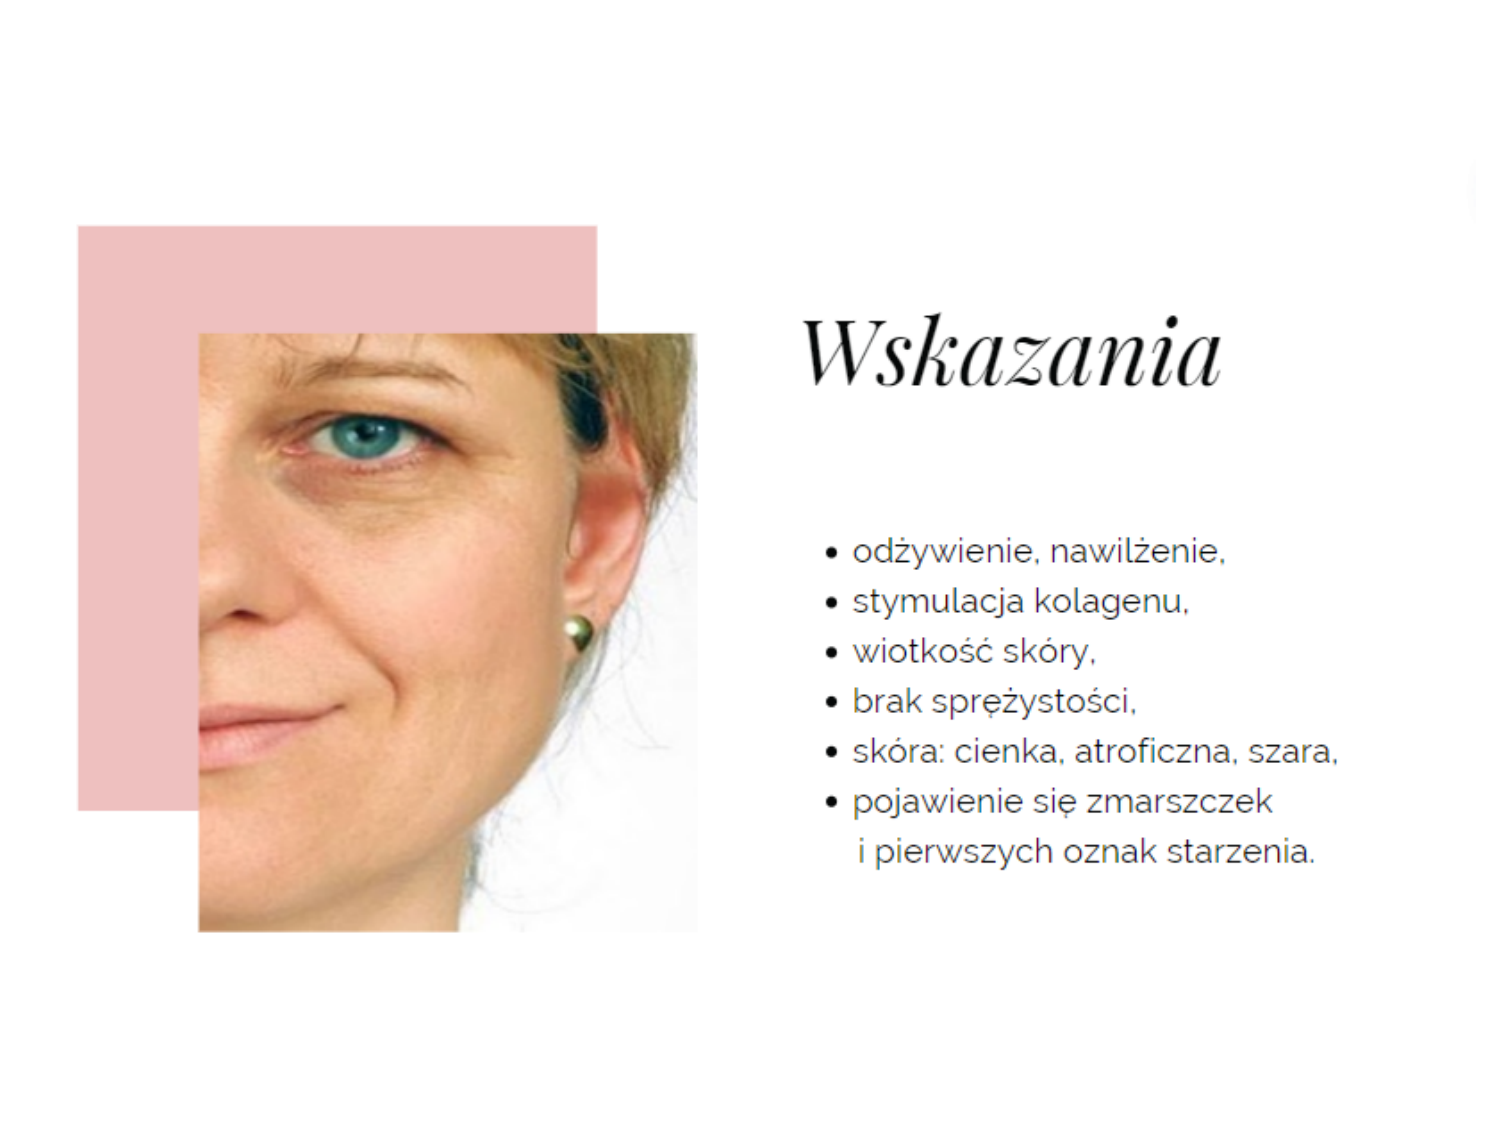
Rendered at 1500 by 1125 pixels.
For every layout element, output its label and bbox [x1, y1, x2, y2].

picture [2, 148, 1476, 965]
